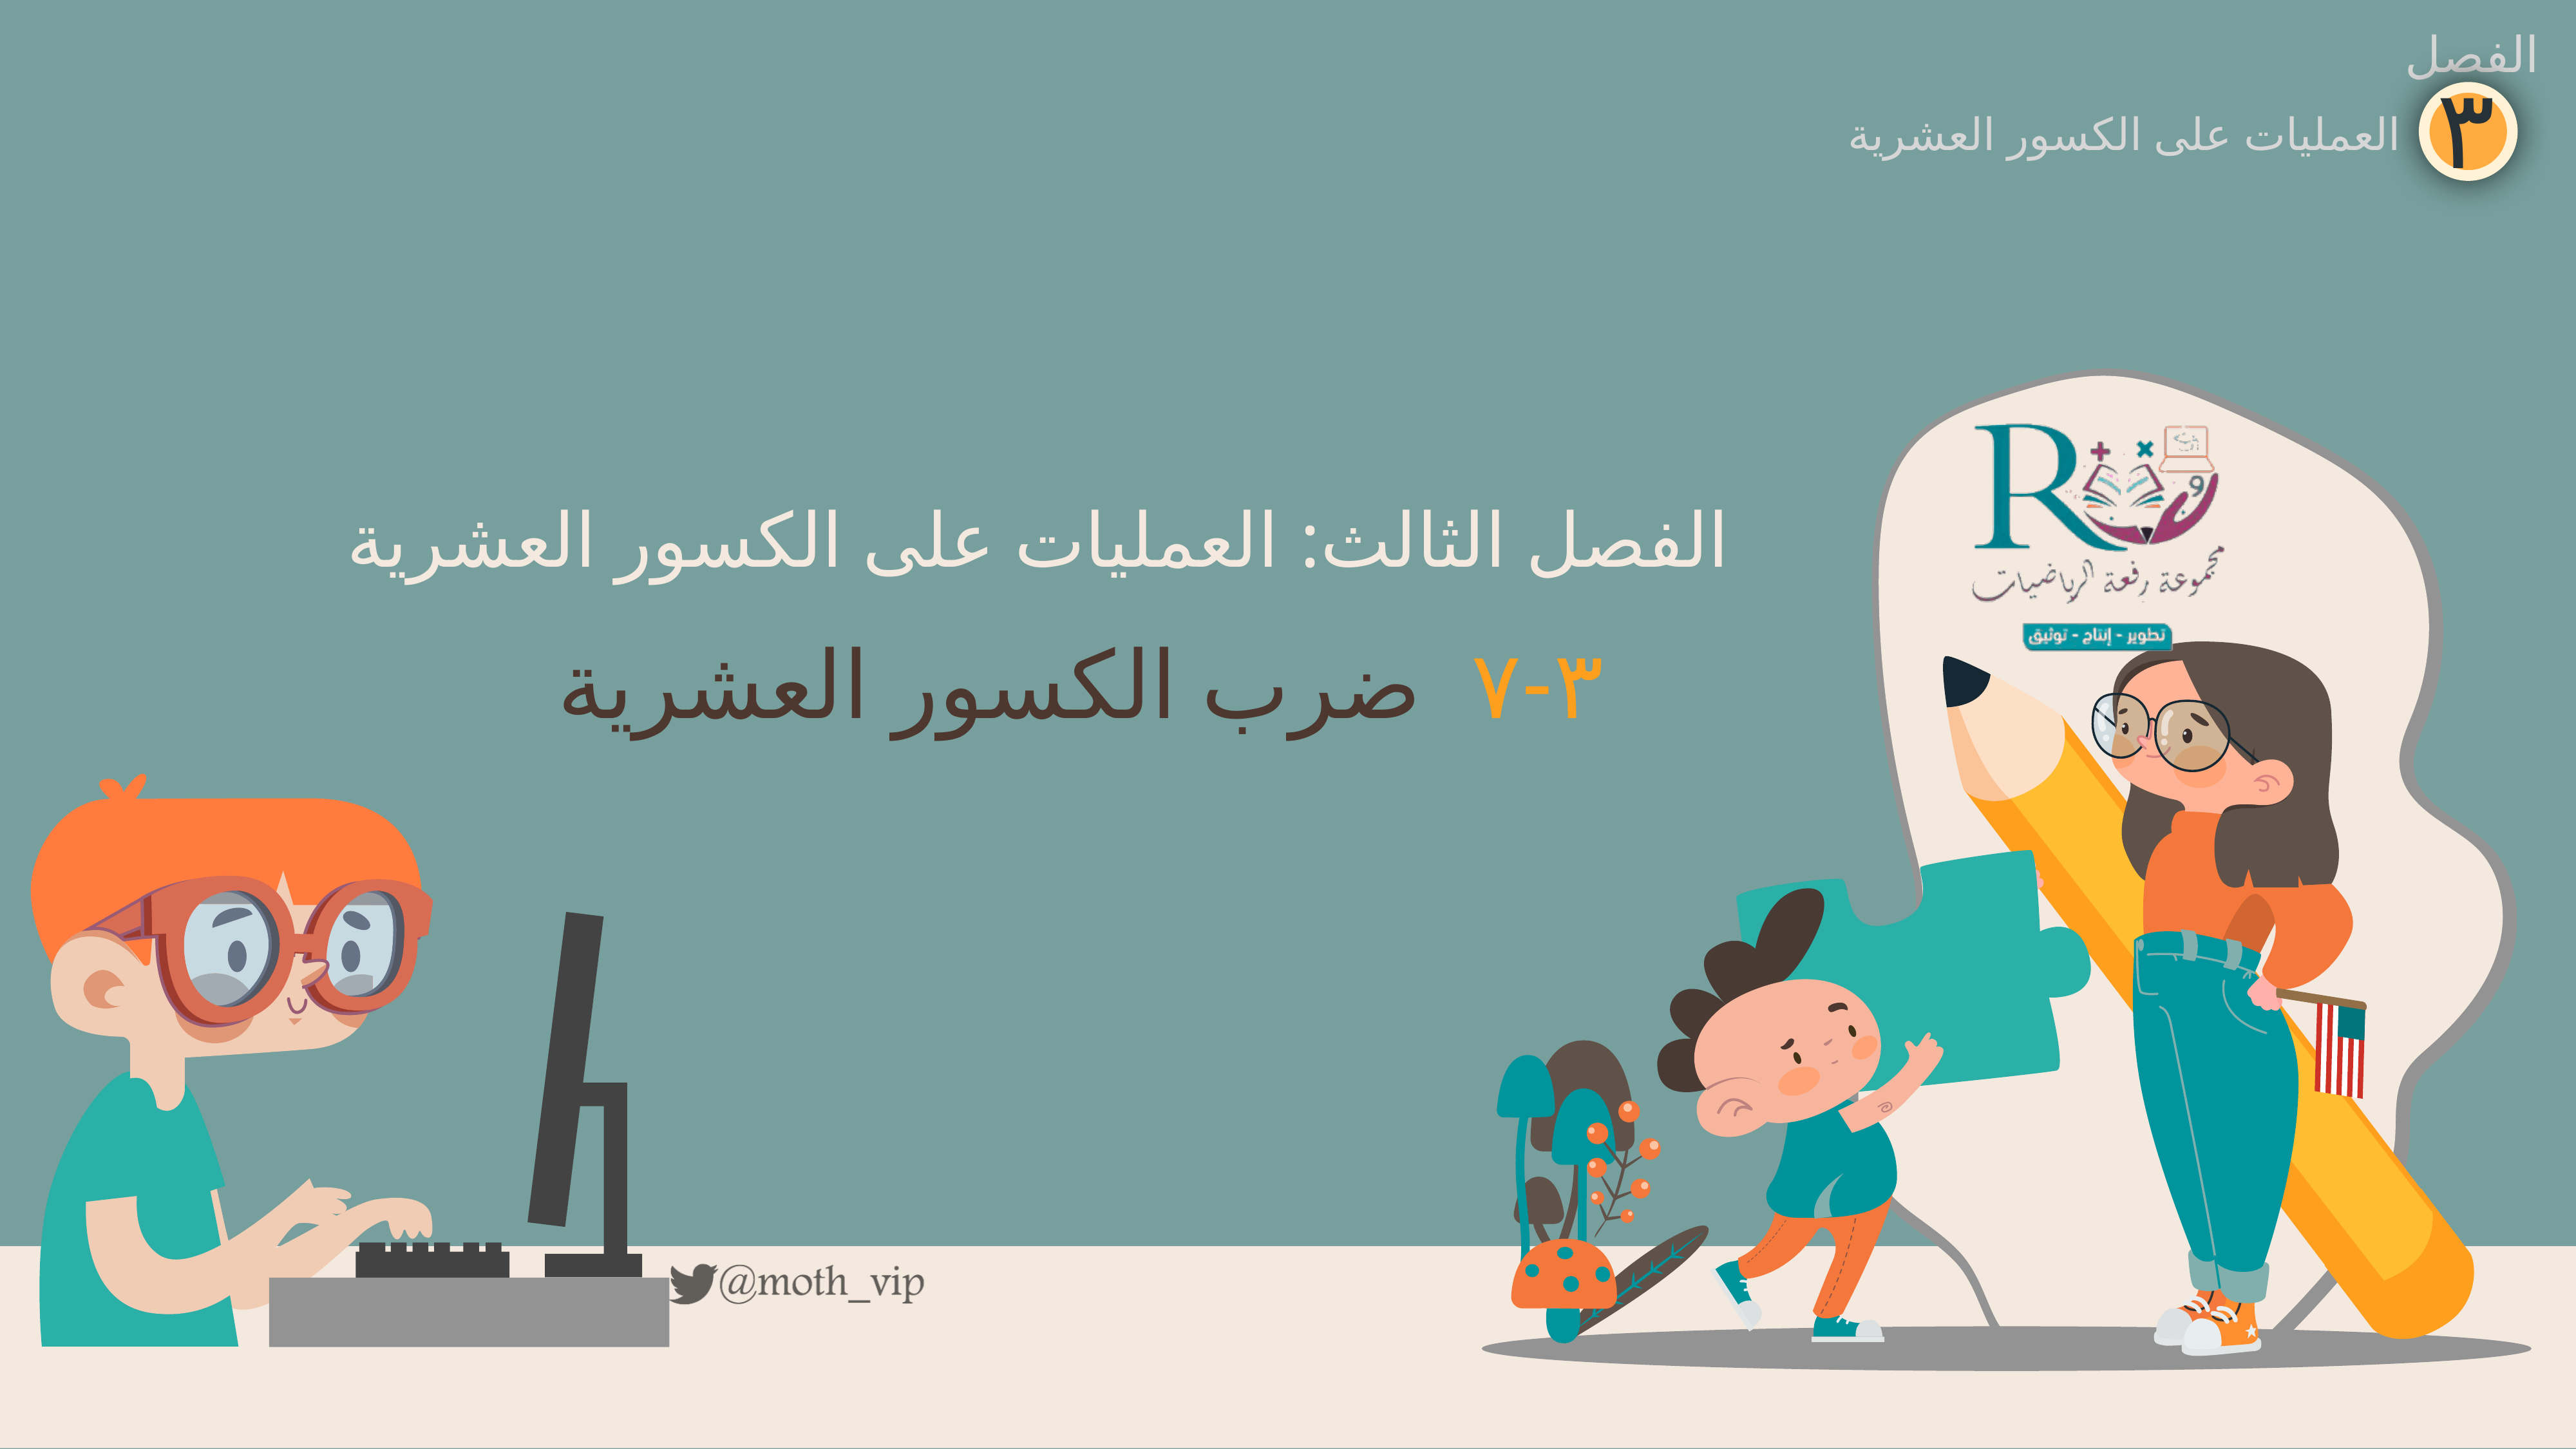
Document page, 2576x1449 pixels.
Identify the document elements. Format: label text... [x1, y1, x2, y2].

picture [1958, 397, 2248, 687]
text_box ٣-٧ ضرب الكسور العشرية [383, 632, 1778, 747]
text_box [1811, 0, 2576, 214]
text_box الفصل الثالث: العمليات على الكسور العشرية [236, 496, 1841, 592]
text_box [30, 773, 670, 1347]
